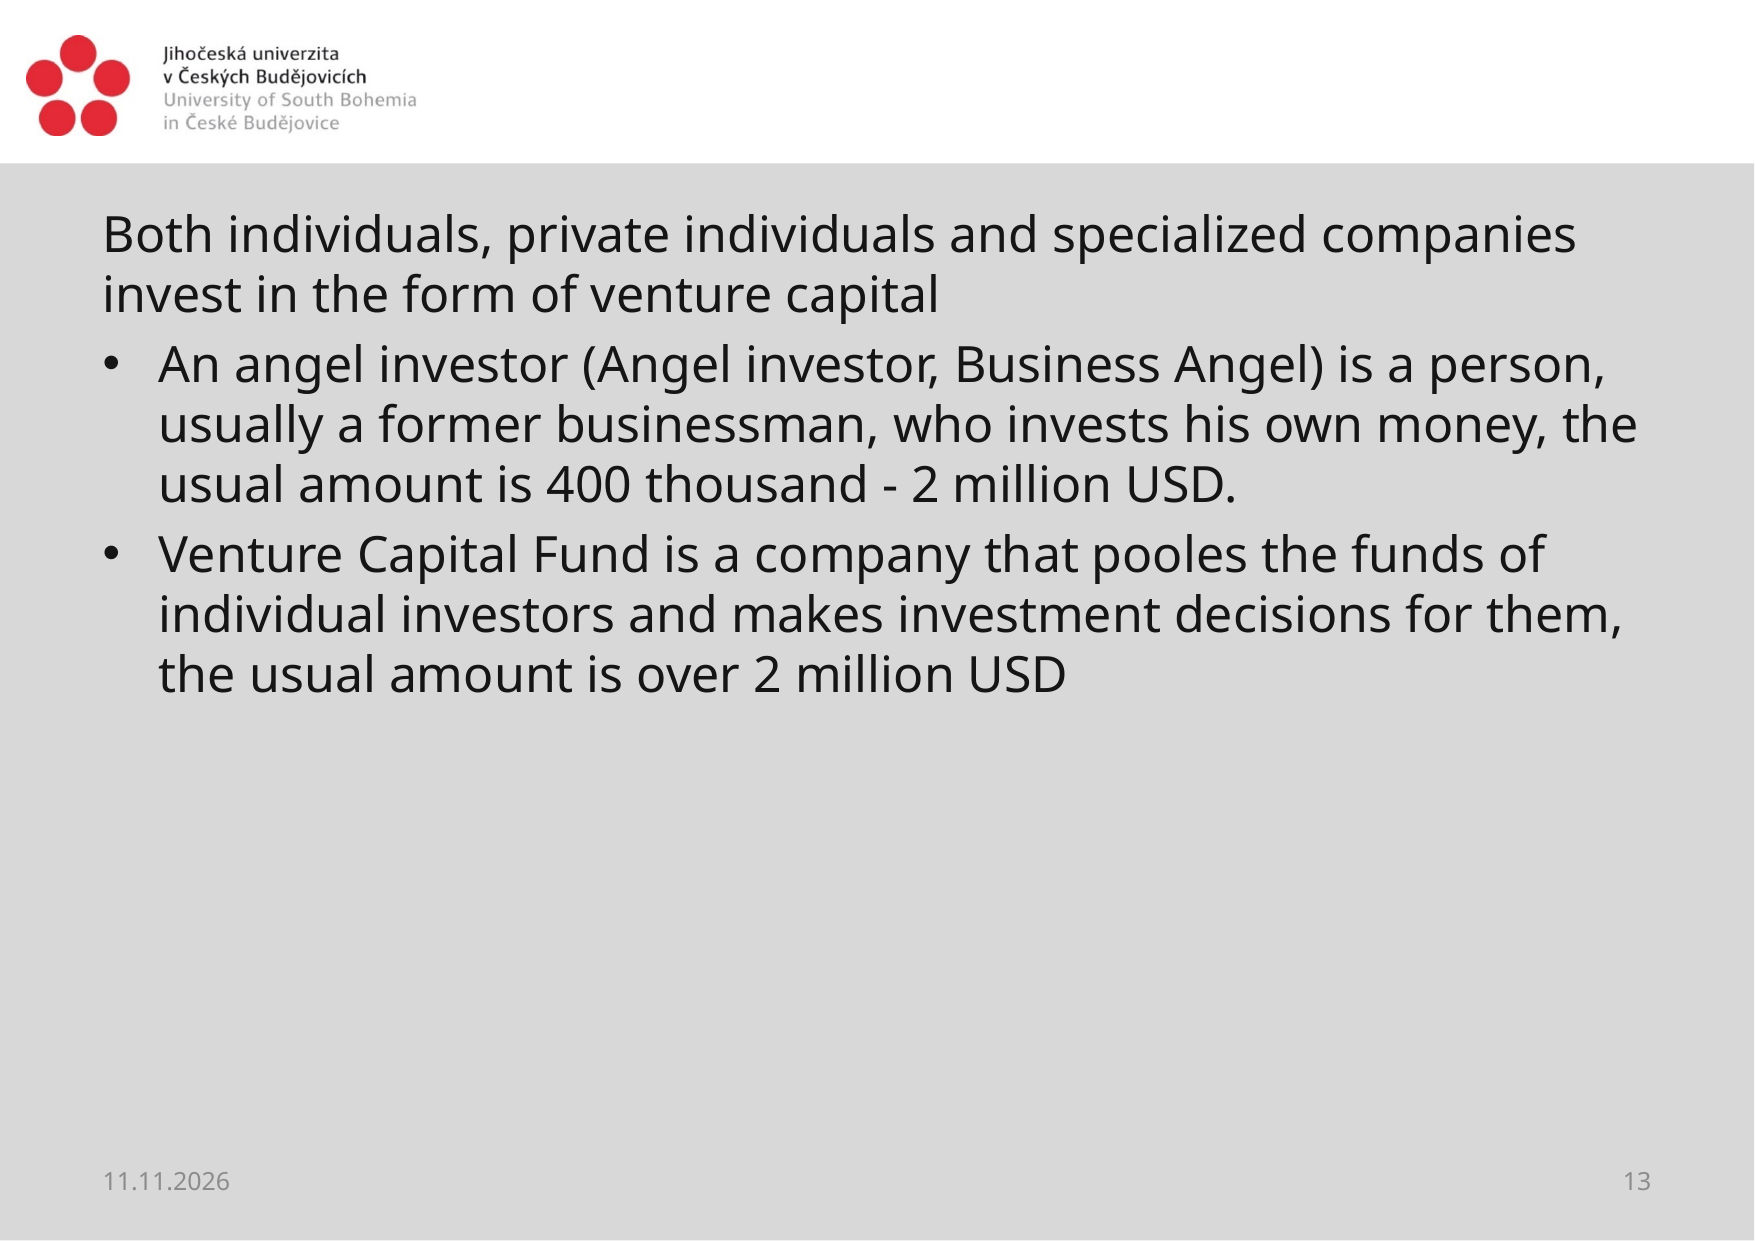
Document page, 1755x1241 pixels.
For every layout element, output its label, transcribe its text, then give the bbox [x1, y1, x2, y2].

picture [26, 35, 417, 136]
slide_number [87, 1149, 498, 1216]
slide_number 13 [1257, 1149, 1667, 1216]
list Both individuals, private individuals and specialized companies invest in the form of venture capital An angel investor (Angel investor, Business Angel) is a person, usually a former businessman, who invests his own money, the usual amount is 400 thousand - 2 million USD. Venture Capital Fund is a company that pooles the funds of individual investors and makes investment decisions for them, the usual amount is over 2 million USD [87, 194, 1667, 1109]
